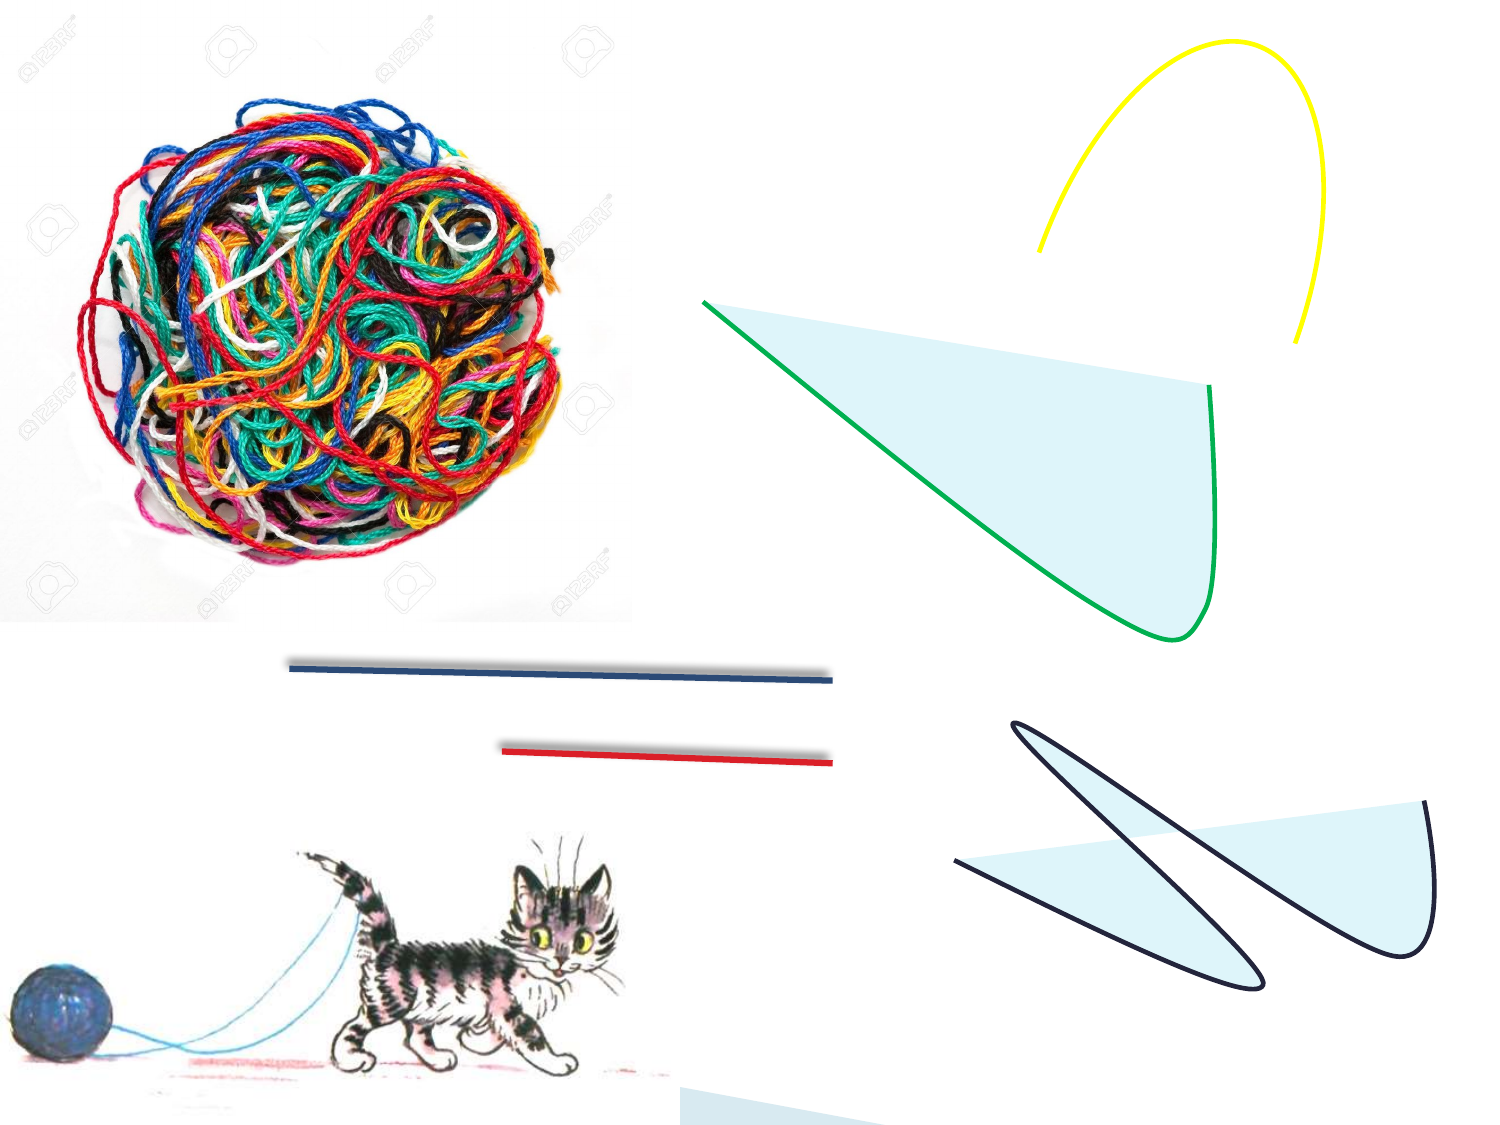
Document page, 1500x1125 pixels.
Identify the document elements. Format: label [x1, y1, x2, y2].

text_box [1038, 40, 1325, 343]
picture [0, 0, 633, 633]
text_box [501, 751, 833, 764]
picture [0, 822, 680, 1125]
text_box [953, 722, 1436, 990]
text_box [702, 301, 1216, 641]
text_box [289, 668, 833, 681]
